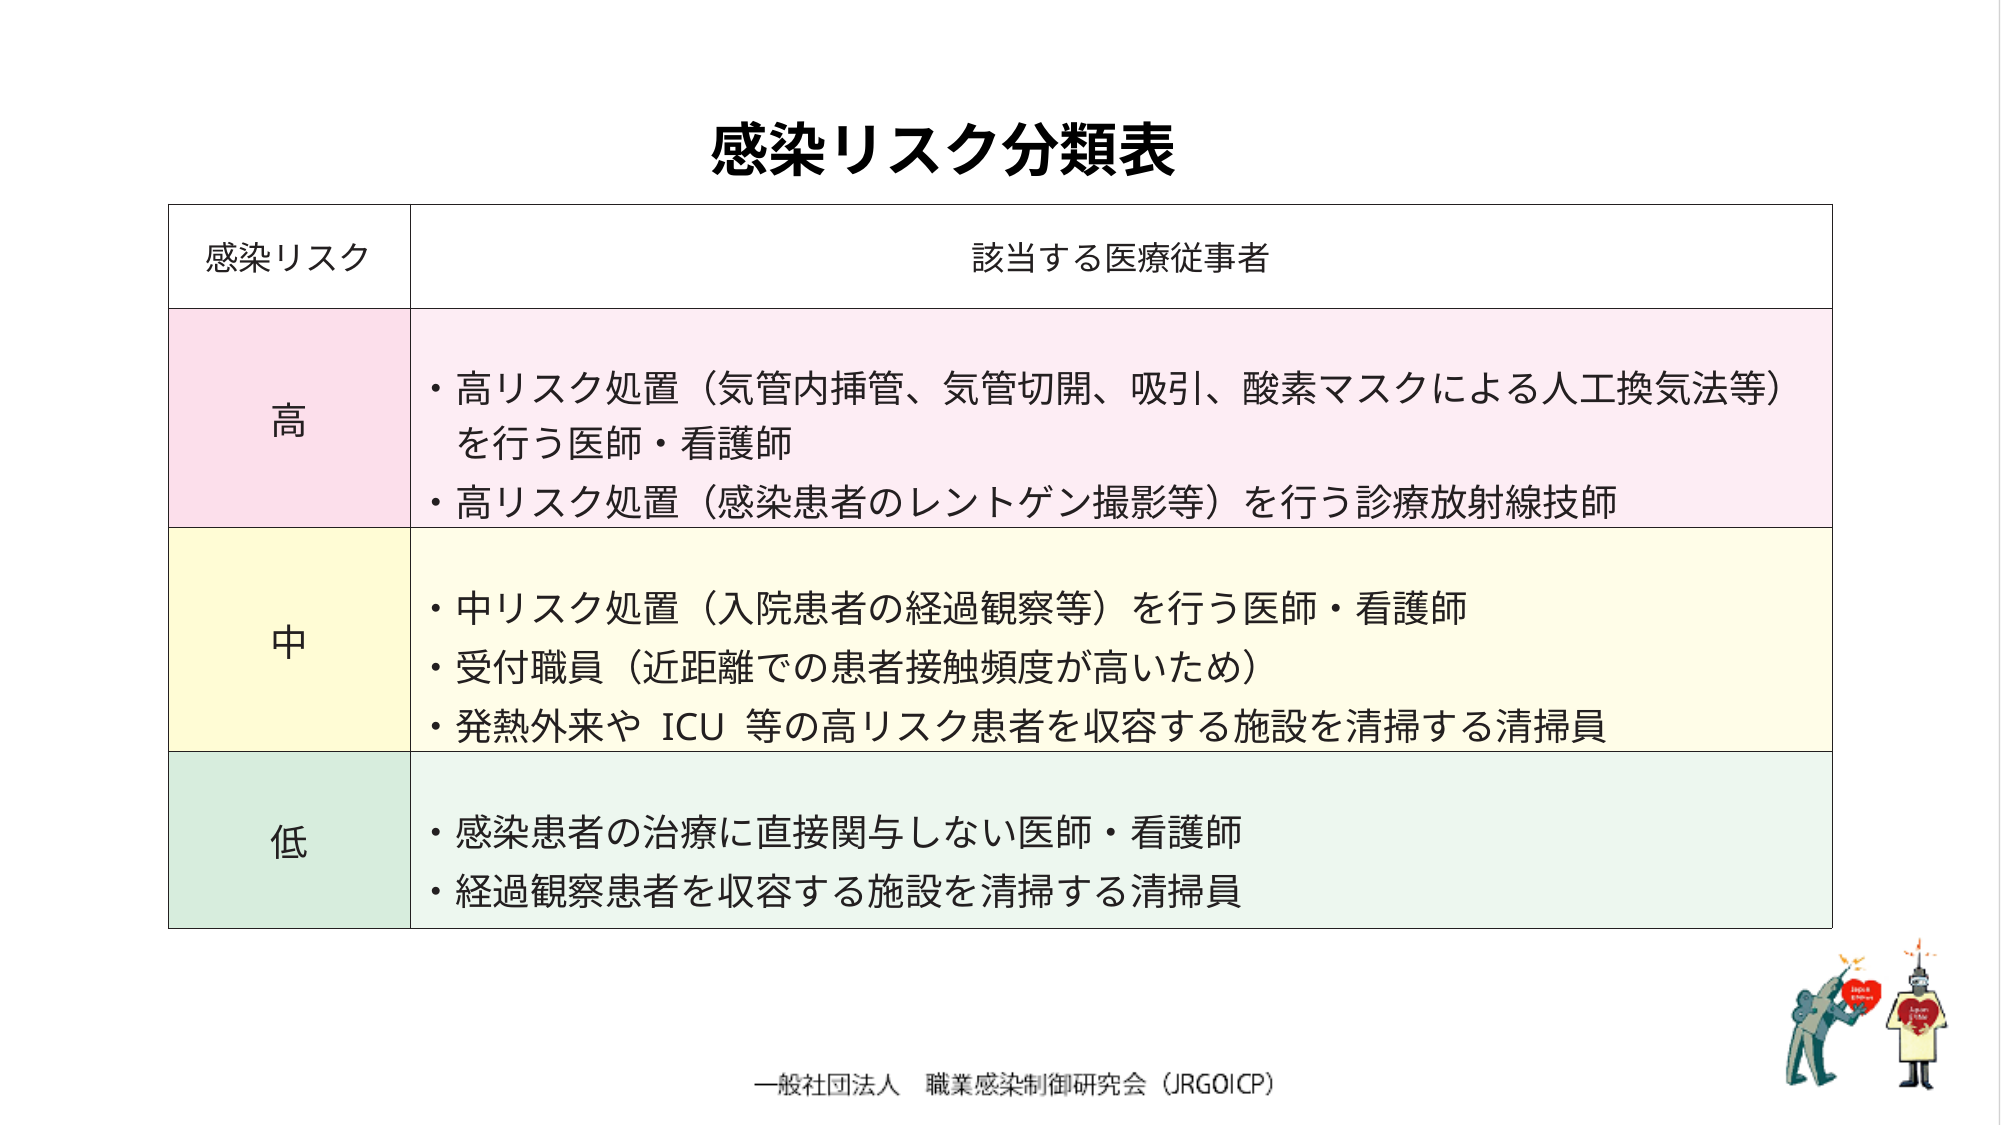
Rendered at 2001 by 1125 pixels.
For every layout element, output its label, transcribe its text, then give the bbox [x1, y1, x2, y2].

picture [0, 0, 2001, 1125]
table_header 該当する医療従事者 [411, 205, 1832, 308]
table_header 感染リスク [169, 205, 410, 308]
table_cell ・高リスク処置（気管内挿管、気管切開、吸引、酸素マスクによる人工換気法等） を行う医師・看護師 ・高リスク処置（感染患者のレントゲン撮影等）を行う診療放射線技師 [411, 309, 1832, 527]
text_box 感染リスク分類表 [695, 106, 1192, 191]
table_cell ・感染患者の治療に直接関与しない医師・看護師 ・経過観察患者を収容する施設を清掃する清掃員 [411, 752, 1832, 928]
table_cell 低 [169, 752, 410, 928]
table_cell 中 [169, 528, 410, 751]
table_cell 高 [169, 309, 410, 527]
table_cell ・中リスク処置（入院患者の経過観察等）を行う医師・看護師 ・受付職員（近距離での患者接触頻度が高いため） ・発熱外来や ICU 等の高リスク患者を収容する施設を清掃する清掃員 [411, 528, 1832, 751]
